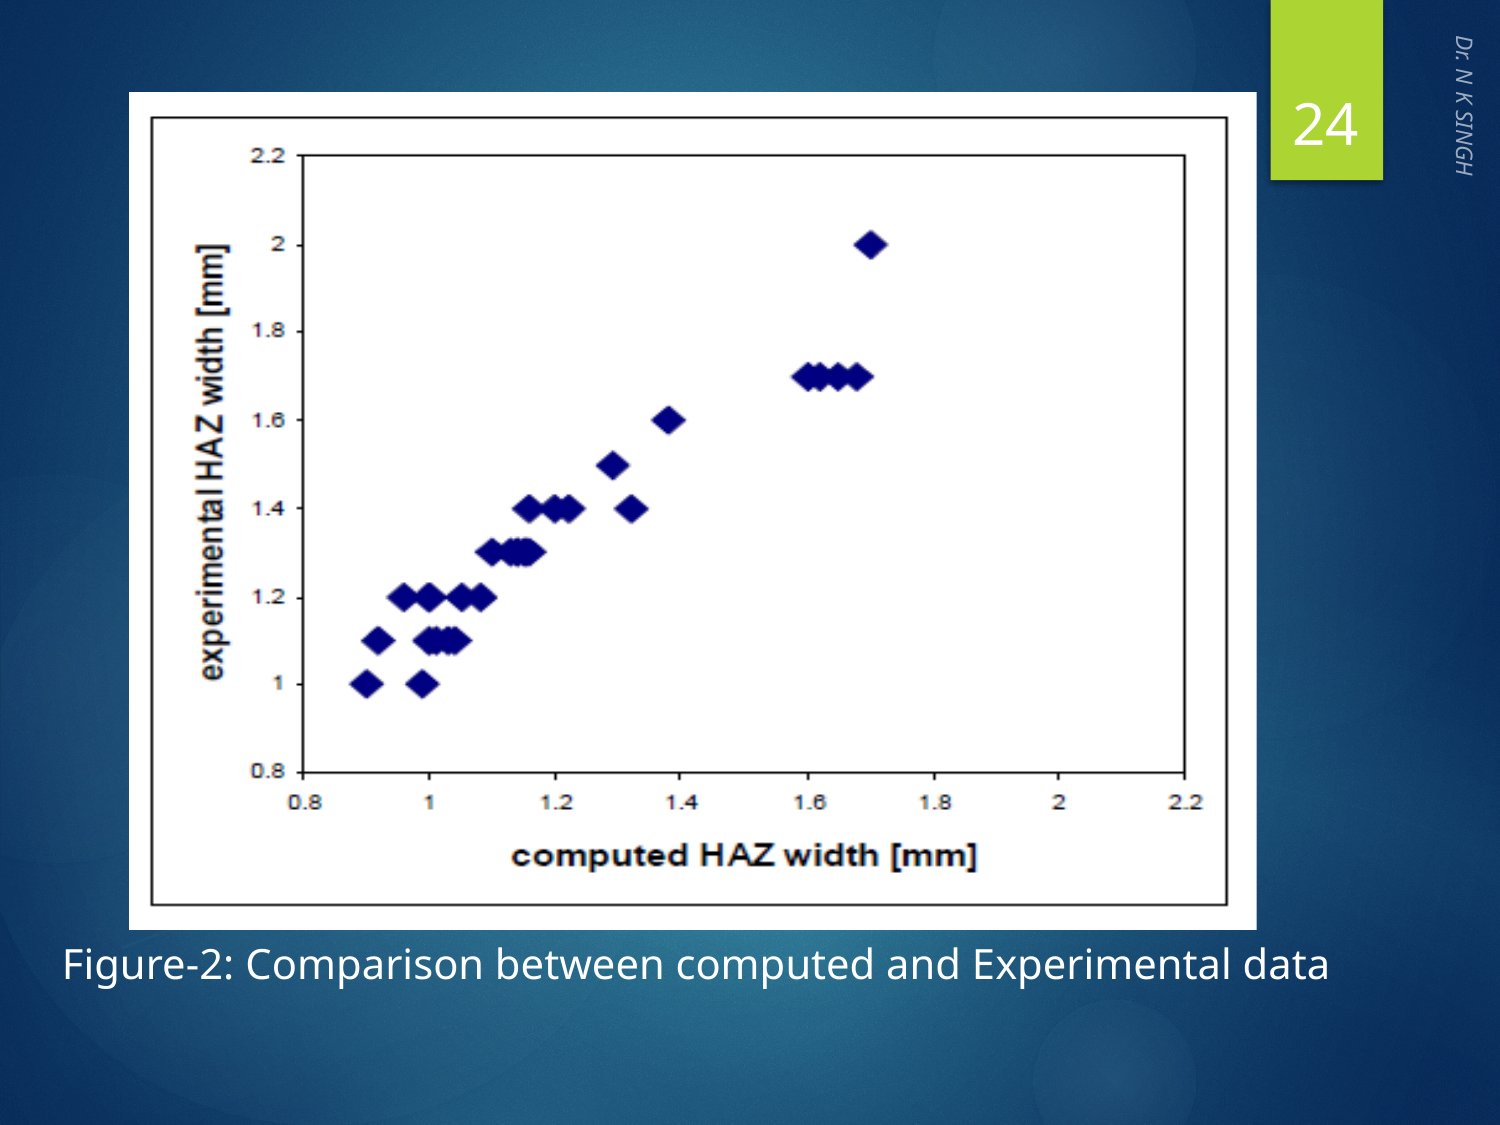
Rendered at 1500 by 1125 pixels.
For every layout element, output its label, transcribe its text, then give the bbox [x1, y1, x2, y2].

list Figure-2: Comparison between computed and Experimental data [46, 930, 1465, 1088]
footer Dr. N K SINGH [1444, 20, 1482, 654]
slide_number 24 [1273, 48, 1378, 175]
picture [128, 91, 1257, 931]
